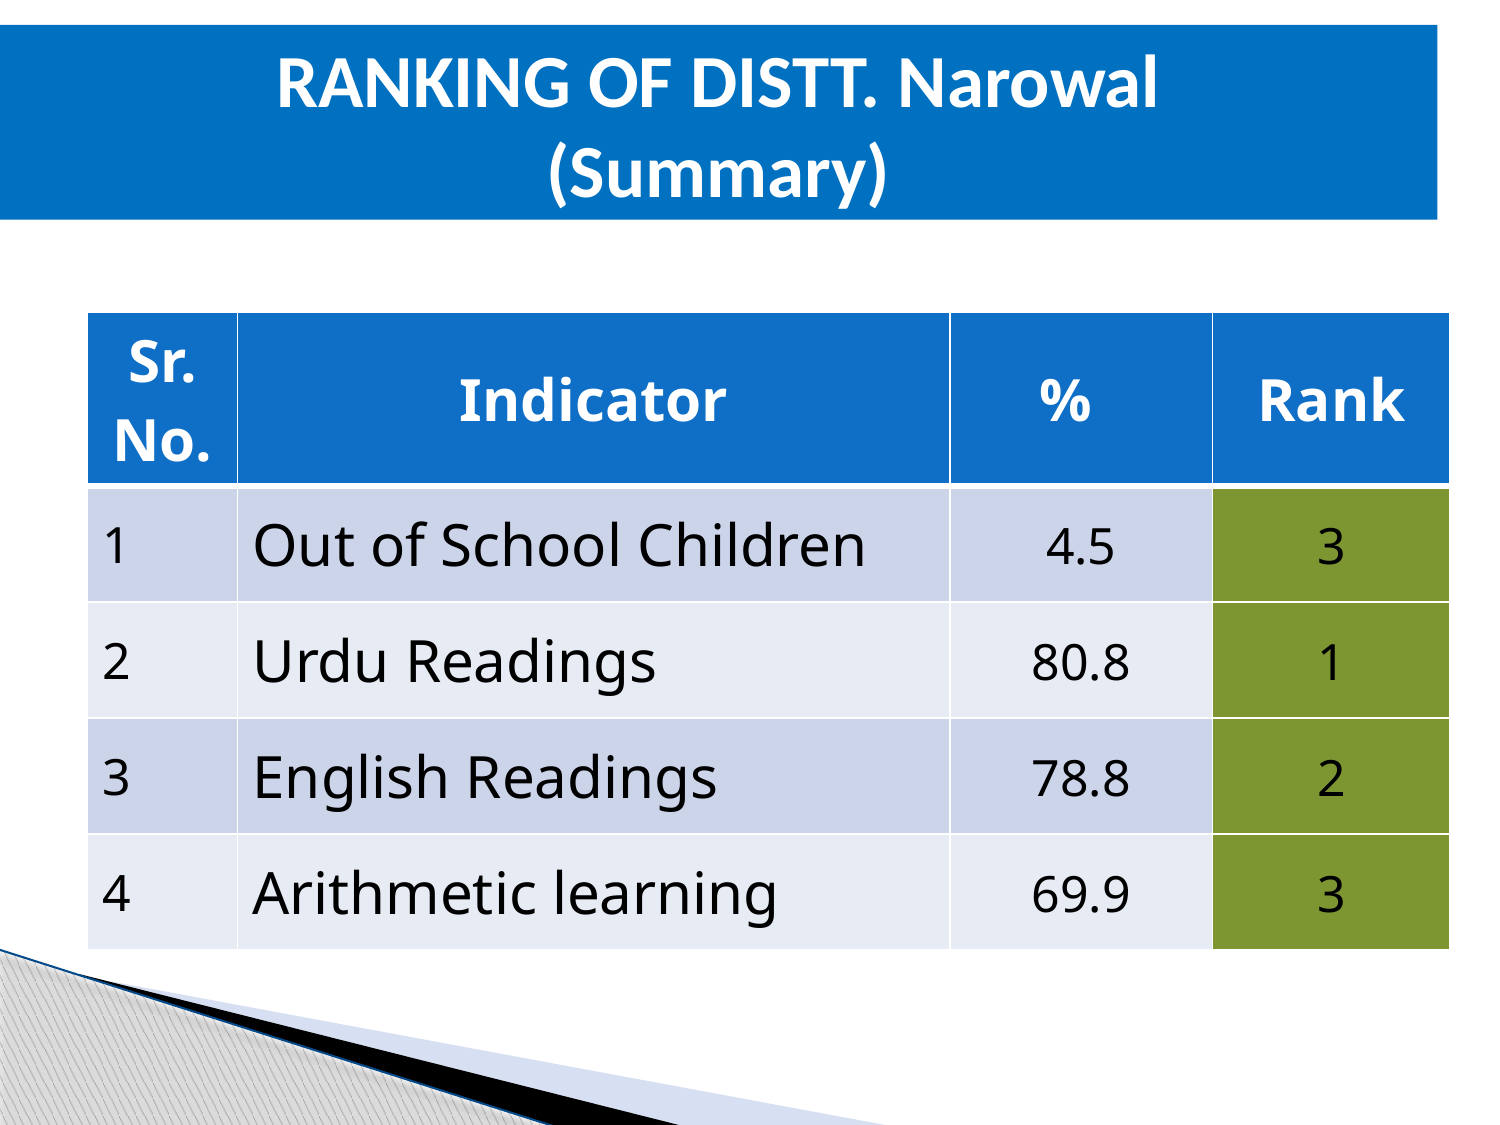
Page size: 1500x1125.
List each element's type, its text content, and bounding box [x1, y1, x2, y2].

table_header Sr. No. [88, 313, 237, 483]
table_cell Arithmetic learning [238, 835, 949, 949]
table_cell 1 [88, 489, 237, 601]
table_cell 2 [88, 603, 237, 717]
table_cell 2 [1213, 719, 1449, 833]
table_cell Urdu Readings [238, 603, 949, 717]
table_cell 1 [1213, 603, 1449, 717]
table_cell 3 [1213, 835, 1449, 949]
table_cell 3 [1213, 489, 1449, 601]
table_cell 78.8 [951, 719, 1212, 833]
table_cell 4 [88, 835, 237, 949]
table_header % [951, 313, 1212, 483]
text_box RANKING OF DISTT. Narowal (Summary) [0, 24, 1438, 220]
table_header Rank [1213, 313, 1449, 483]
table_header Indicator [238, 313, 949, 483]
table_cell 80.8 [951, 603, 1212, 717]
table_cell 69.9 [951, 835, 1212, 949]
table_cell 3 [88, 719, 237, 833]
table_cell 4.5 [951, 489, 1212, 601]
table_cell English Readings [238, 719, 949, 833]
table_cell Out of School Children [238, 489, 949, 601]
